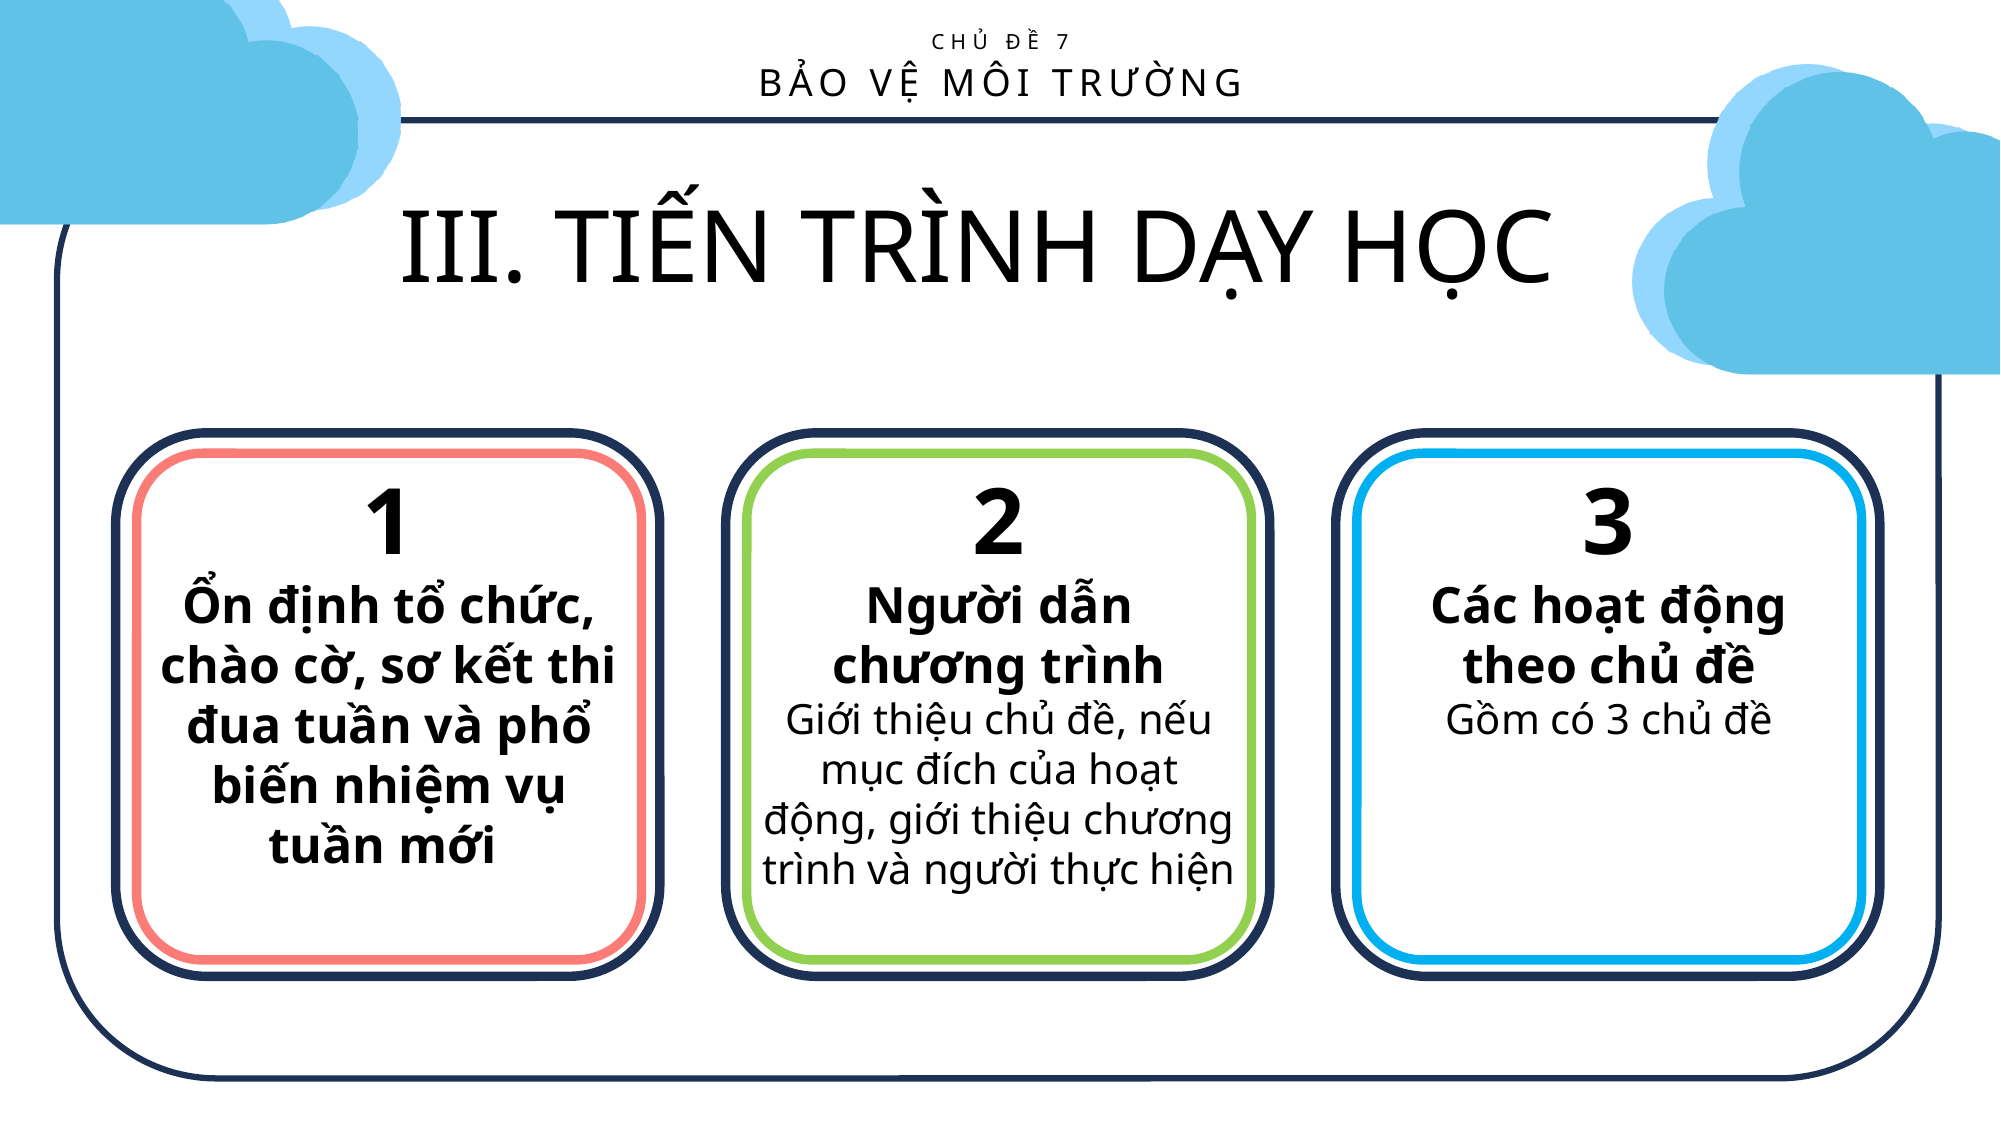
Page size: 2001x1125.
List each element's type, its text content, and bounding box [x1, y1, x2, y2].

text_box [1355, 510, 1863, 961]
text_box [135, 511, 643, 961]
text_box [755, 431, 1241, 455]
text_box III. TIẾN TRÌNH DẠY HỌC [39, 123, 1632, 378]
text_box BẢO VỆ MÔI TRƯỜNG [401, 0, 1632, 112]
text_box [746, 510, 1253, 961]
text_box 3 Các hoạt động theo chủ đề Gồm có 3 chủ đề [1356, 455, 1862, 751]
picture [1664, 459, 1821, 465]
text_box [1334, 464, 1881, 978]
text_box 2 Người dẫn chương trình Giới thiệu chủ đề, nếu mục đích của hoạt động, giới thiệu chương trình và người thực hiện [746, 455, 1252, 901]
text_box [55, 378, 1940, 1080]
text_box [1365, 431, 1632, 455]
picture [1632, 0, 2000, 465]
text_box [724, 464, 1271, 978]
text_box 1 Ổn định tổ chức, chào cờ, sơ kết thi đua tuần và phổ biến nhiệm vụ tuần mới [136, 455, 642, 881]
text_box [401, 119, 1632, 123]
text_box [114, 464, 661, 978]
text_box [145, 431, 631, 455]
picture [0, 0, 401, 316]
